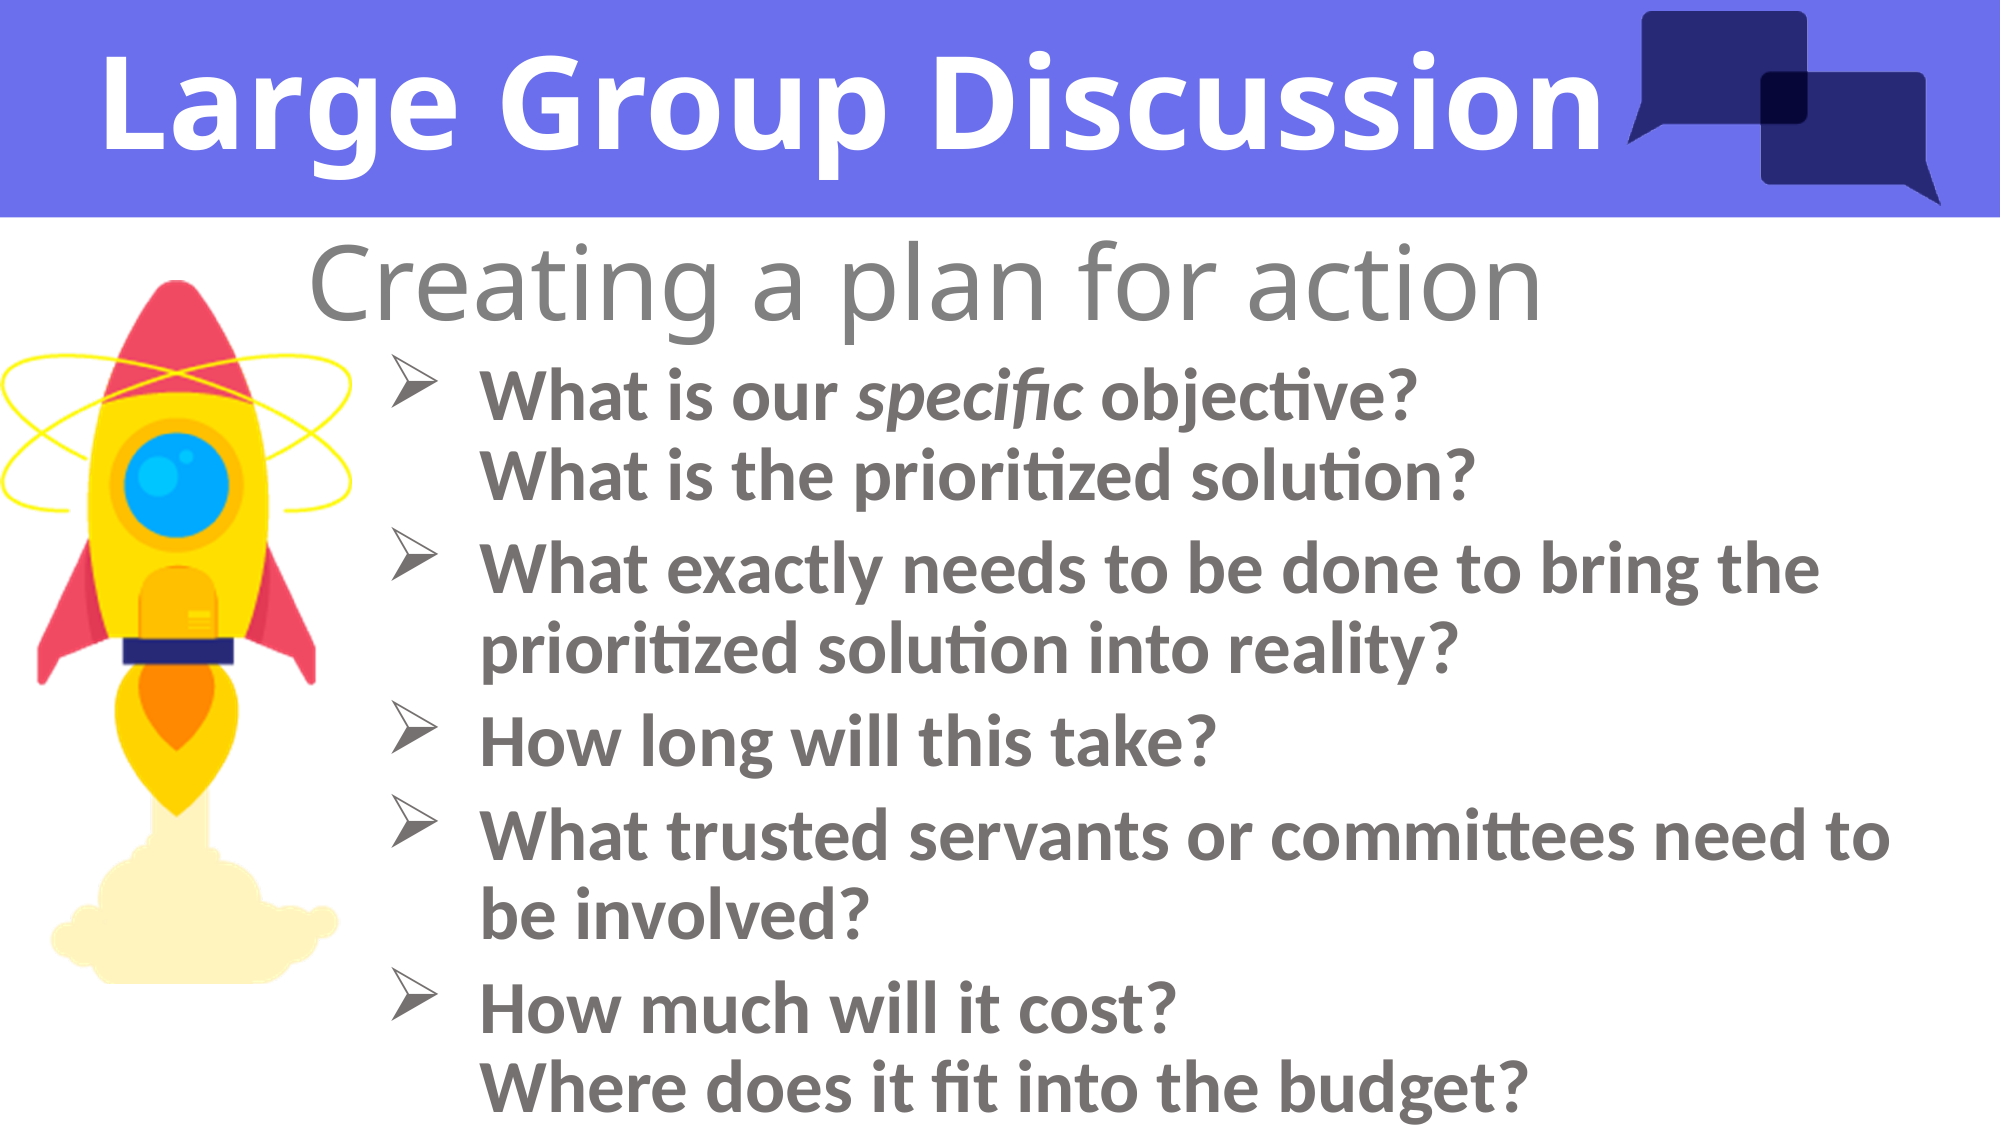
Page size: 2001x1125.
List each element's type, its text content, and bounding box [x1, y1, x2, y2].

picture [0, 280, 352, 984]
picture [1626, 11, 1941, 206]
text_box What is our specific objective? What is the prioritized solution? What exactly needs to be done to bring the prioritized solution into reality? How long will this take? What trusted servants or committees need to be involved? How much will it cost? Where does it fit into the budget? [370, 349, 1942, 1125]
text_box Large Group Discussion [81, 30, 1806, 248]
text_box [0, 0, 2000, 218]
text_box Creating a plan for action [292, 248, 1622, 349]
